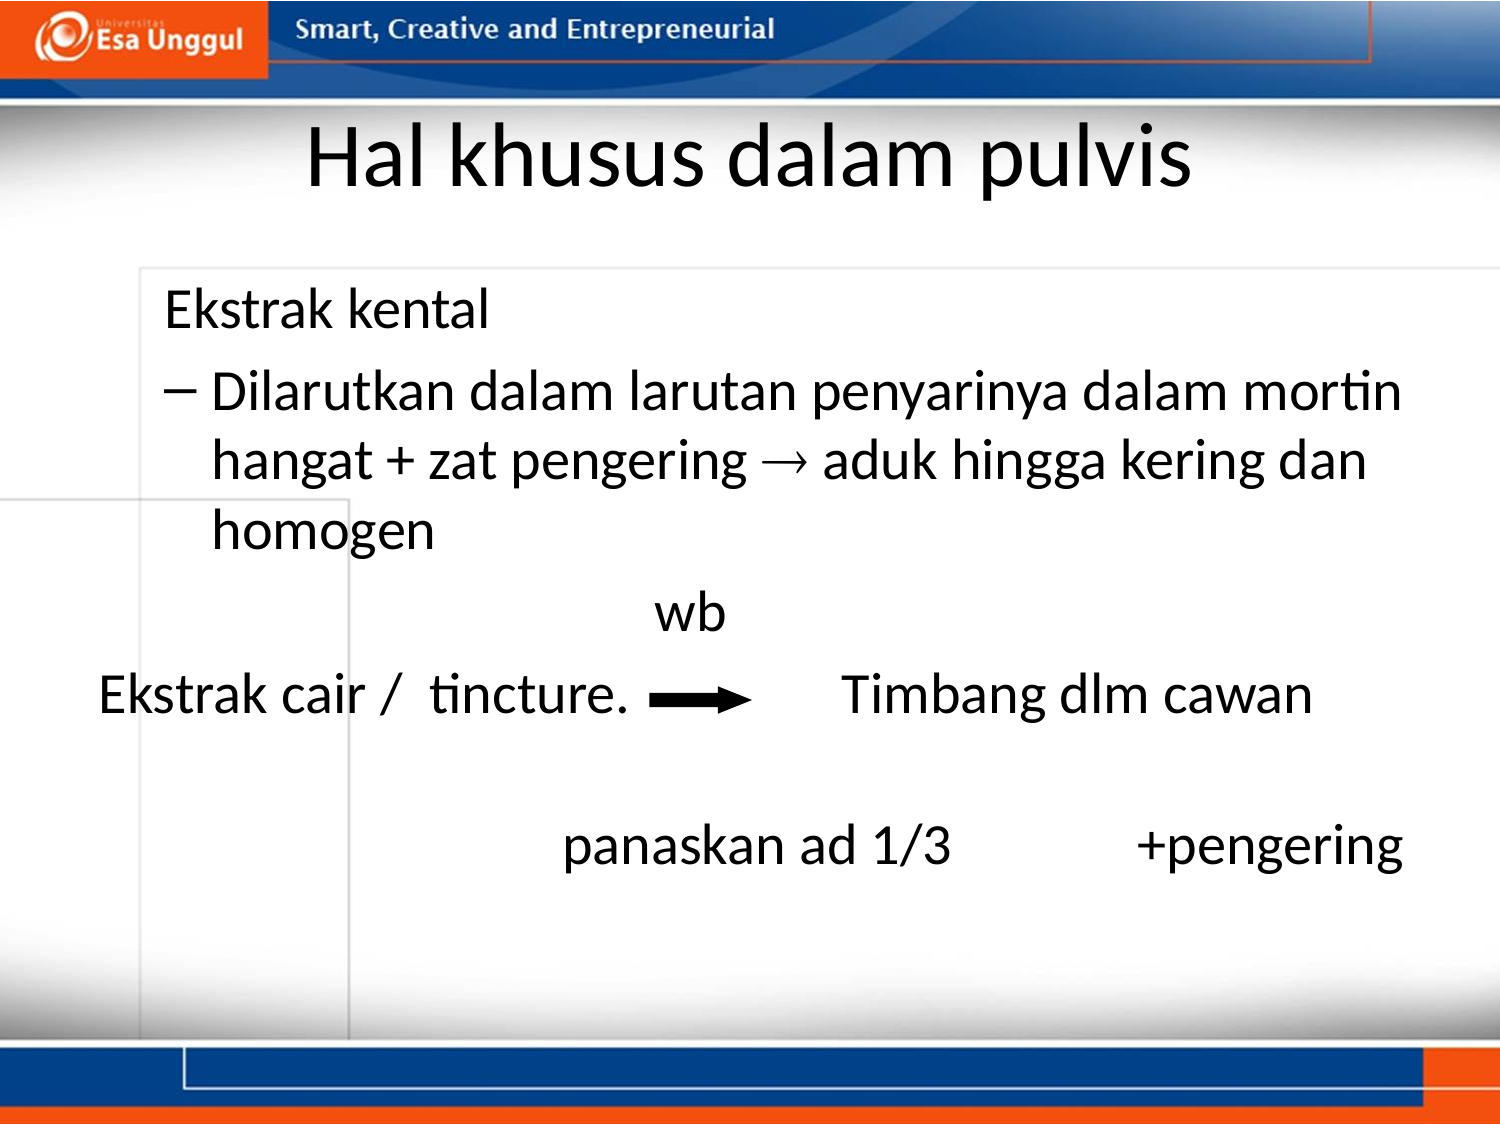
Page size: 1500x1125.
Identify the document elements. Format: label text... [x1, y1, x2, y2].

text_box [650, 687, 751, 713]
title Hal khusus dalam pulvis [75, 87, 1425, 233]
list Ekstrak kental Dilarutkan dalam larutan penyarinya dalam mortin hangat + zat pengering  aduk hingga kering dan homogen wb Ekstrak cair / tincture. Timbang dlm cawan panaskan ad 1/3 +pengering [75, 262, 1425, 1005]
picture [0, 1, 1500, 1124]
